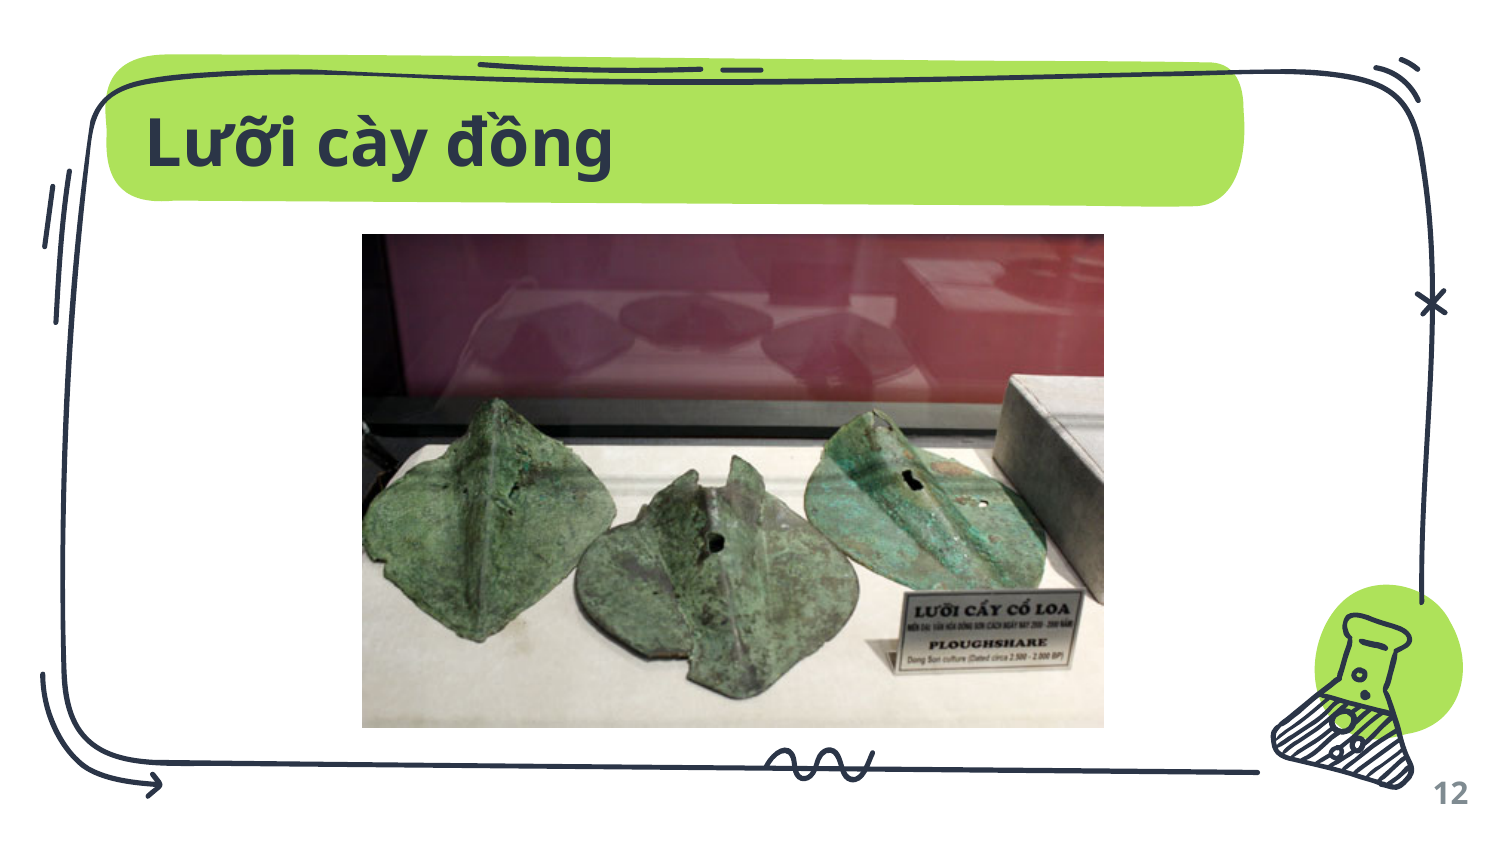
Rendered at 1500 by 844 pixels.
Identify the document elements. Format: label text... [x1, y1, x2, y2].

picture [362, 234, 1104, 728]
slide_number 12 [1378, 769, 1469, 820]
title Lưỡi cày đồng [144, 112, 1200, 178]
text_box [1270, 612, 1415, 790]
